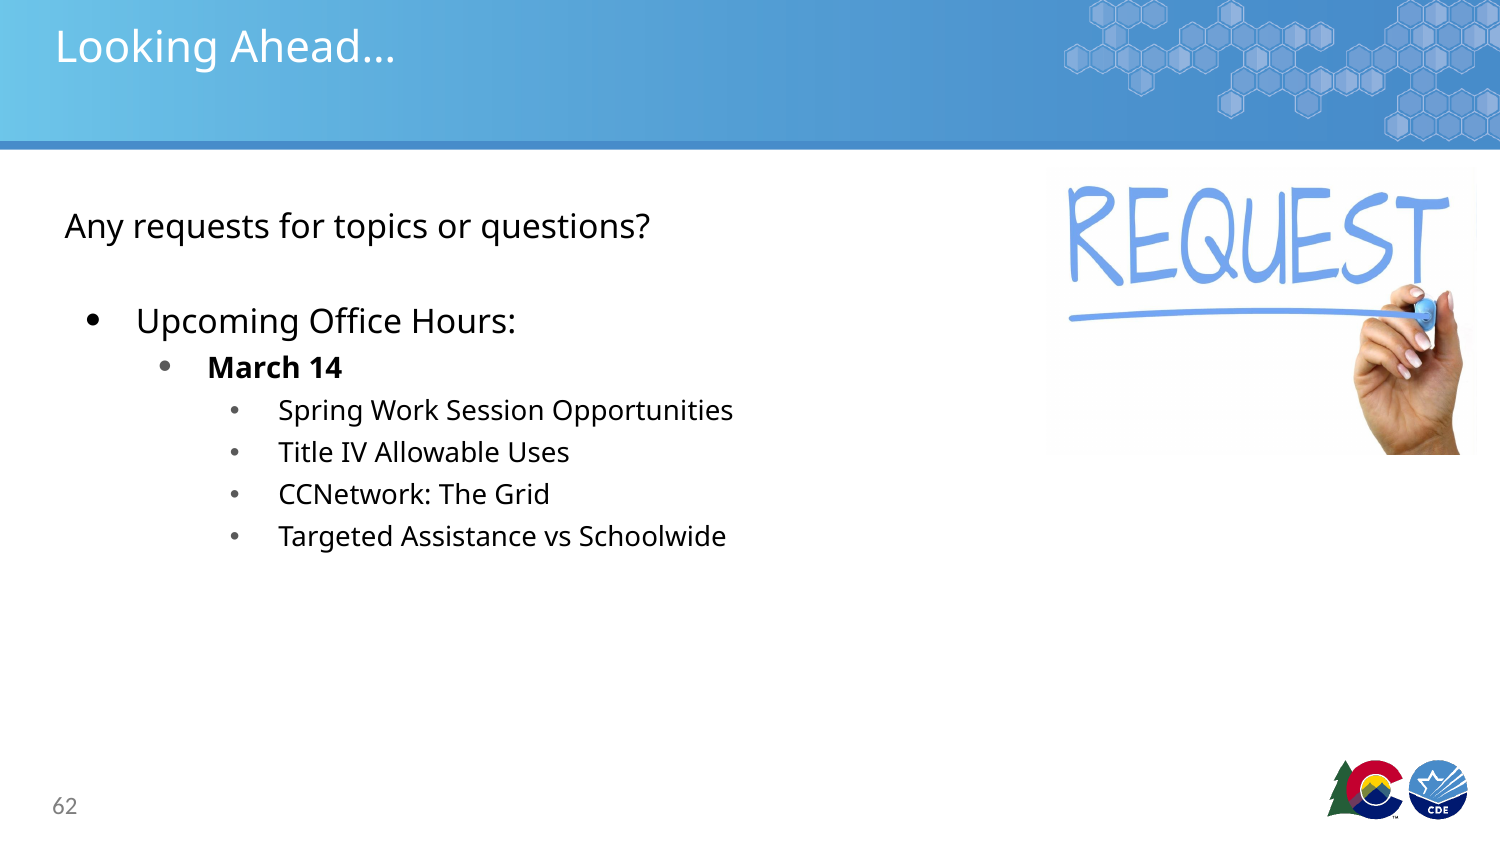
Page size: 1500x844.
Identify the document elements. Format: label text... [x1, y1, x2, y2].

picture [1326, 759, 1468, 820]
picture [0, 0, 1500, 150]
slide_number 62 [40, 782, 379, 827]
picture [1046, 167, 1478, 455]
list Any requests for topics or questions? Upcoming Office Hours: March 14 Spring Work Session Opportunities Title IV Allowable Uses CCNetwork: The Grid Targeted Assistance vs Schoolwide [64, 209, 911, 556]
title Looking Ahead… [54, 25, 1047, 136]
